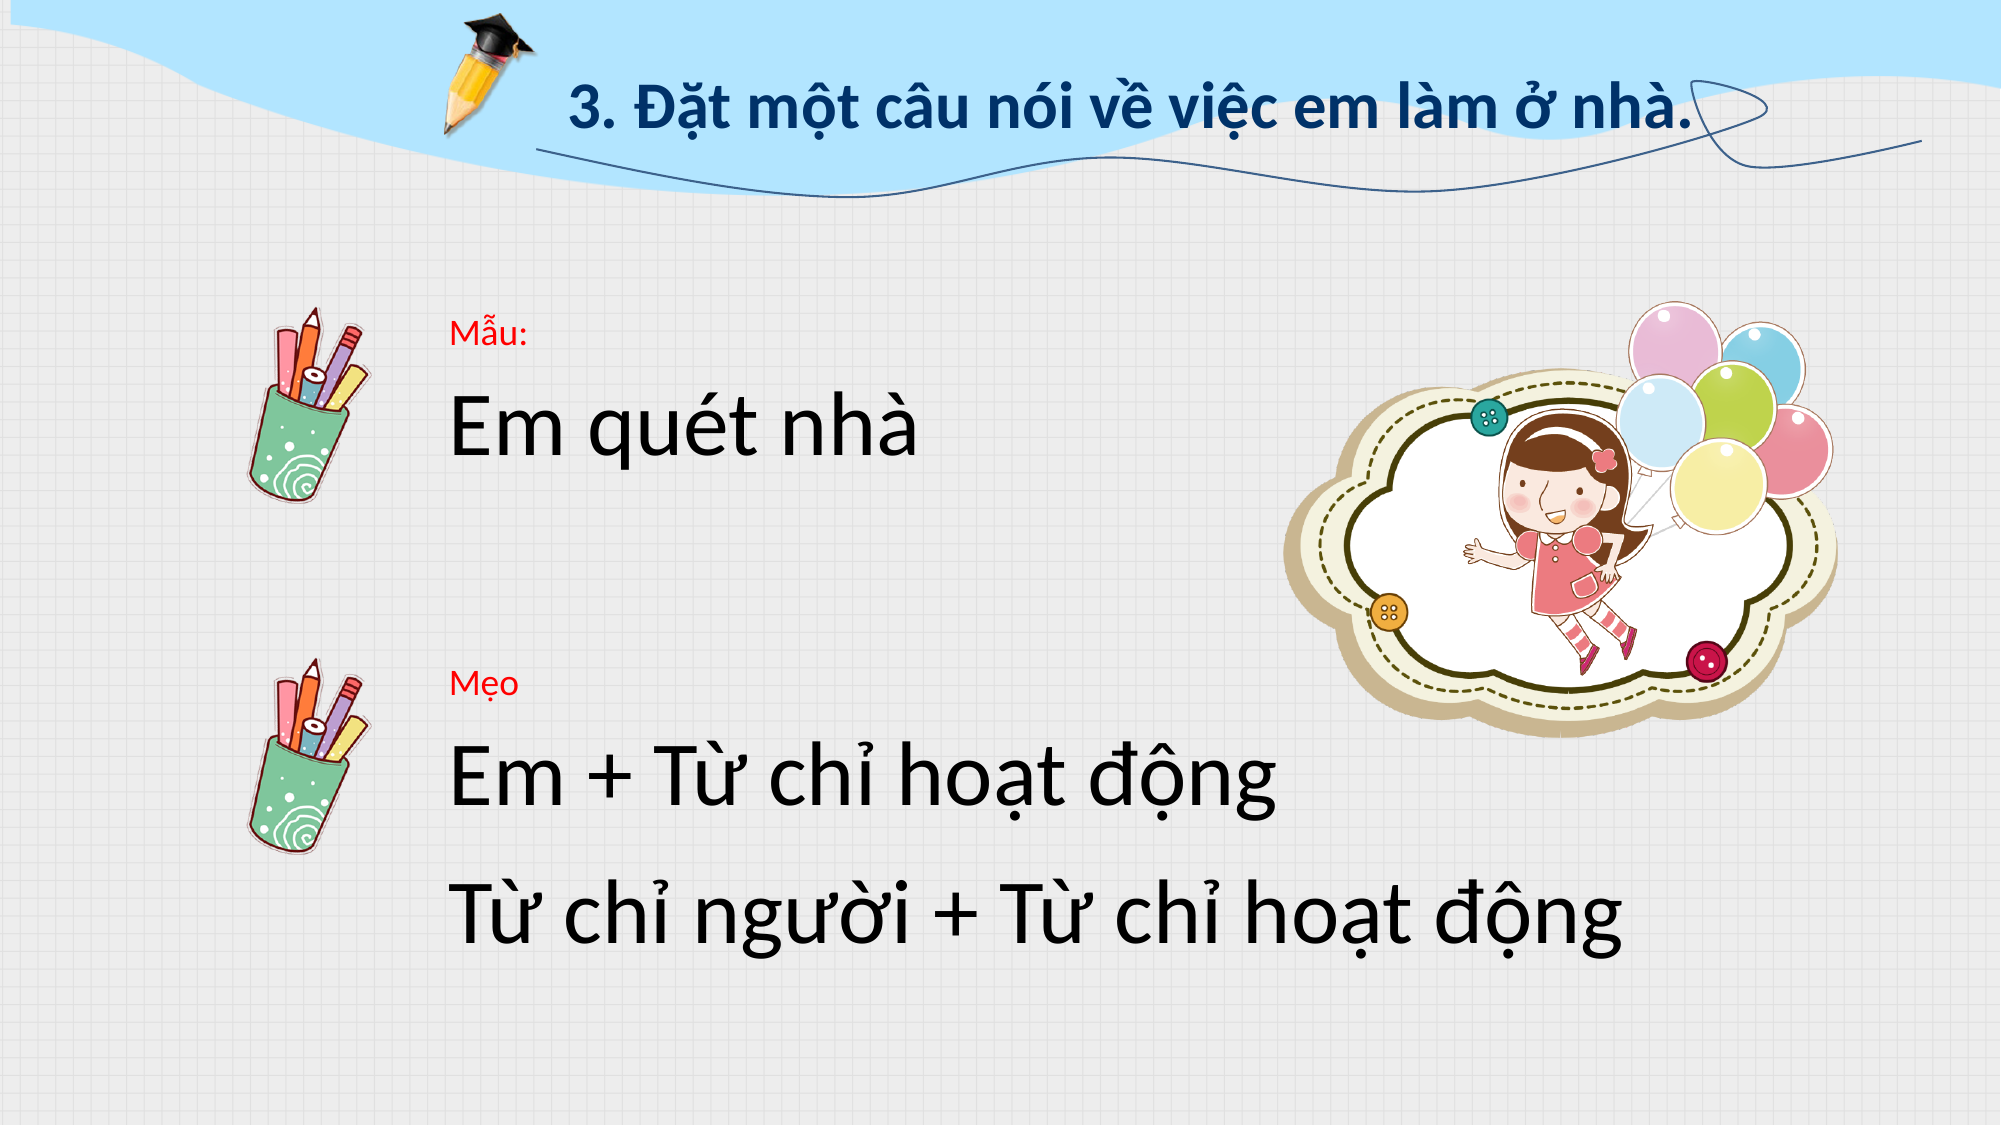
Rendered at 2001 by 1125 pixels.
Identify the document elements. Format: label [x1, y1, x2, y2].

text_box [433, 650, 1561, 788]
text_box [433, 300, 1093, 483]
text_box [433, 788, 1762, 971]
picture [0, 0, 2001, 1125]
